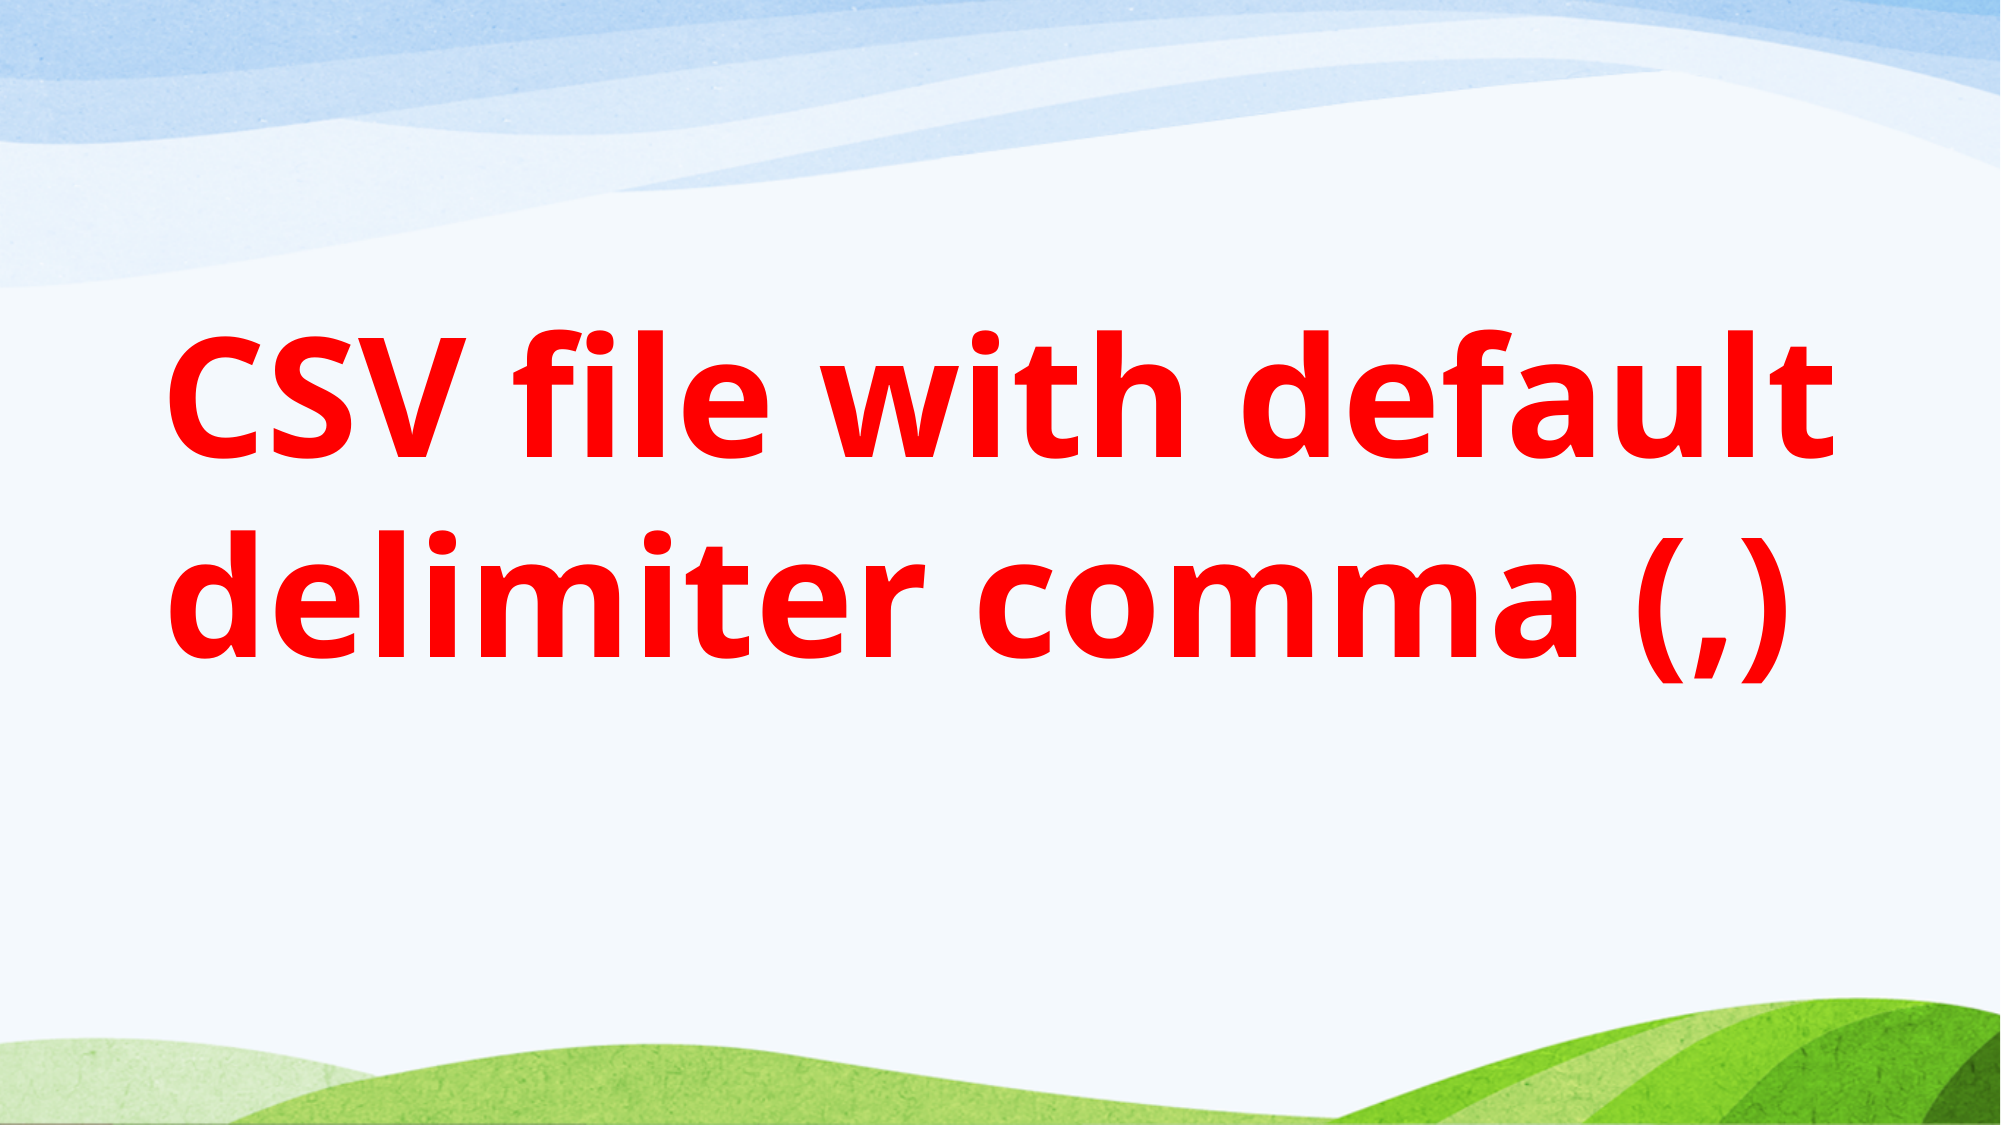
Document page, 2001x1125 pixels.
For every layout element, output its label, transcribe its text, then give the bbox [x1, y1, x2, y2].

picture [0, 0, 2001, 1125]
text_box CSV file with default delimiter comma (,) [0, 283, 2000, 699]
